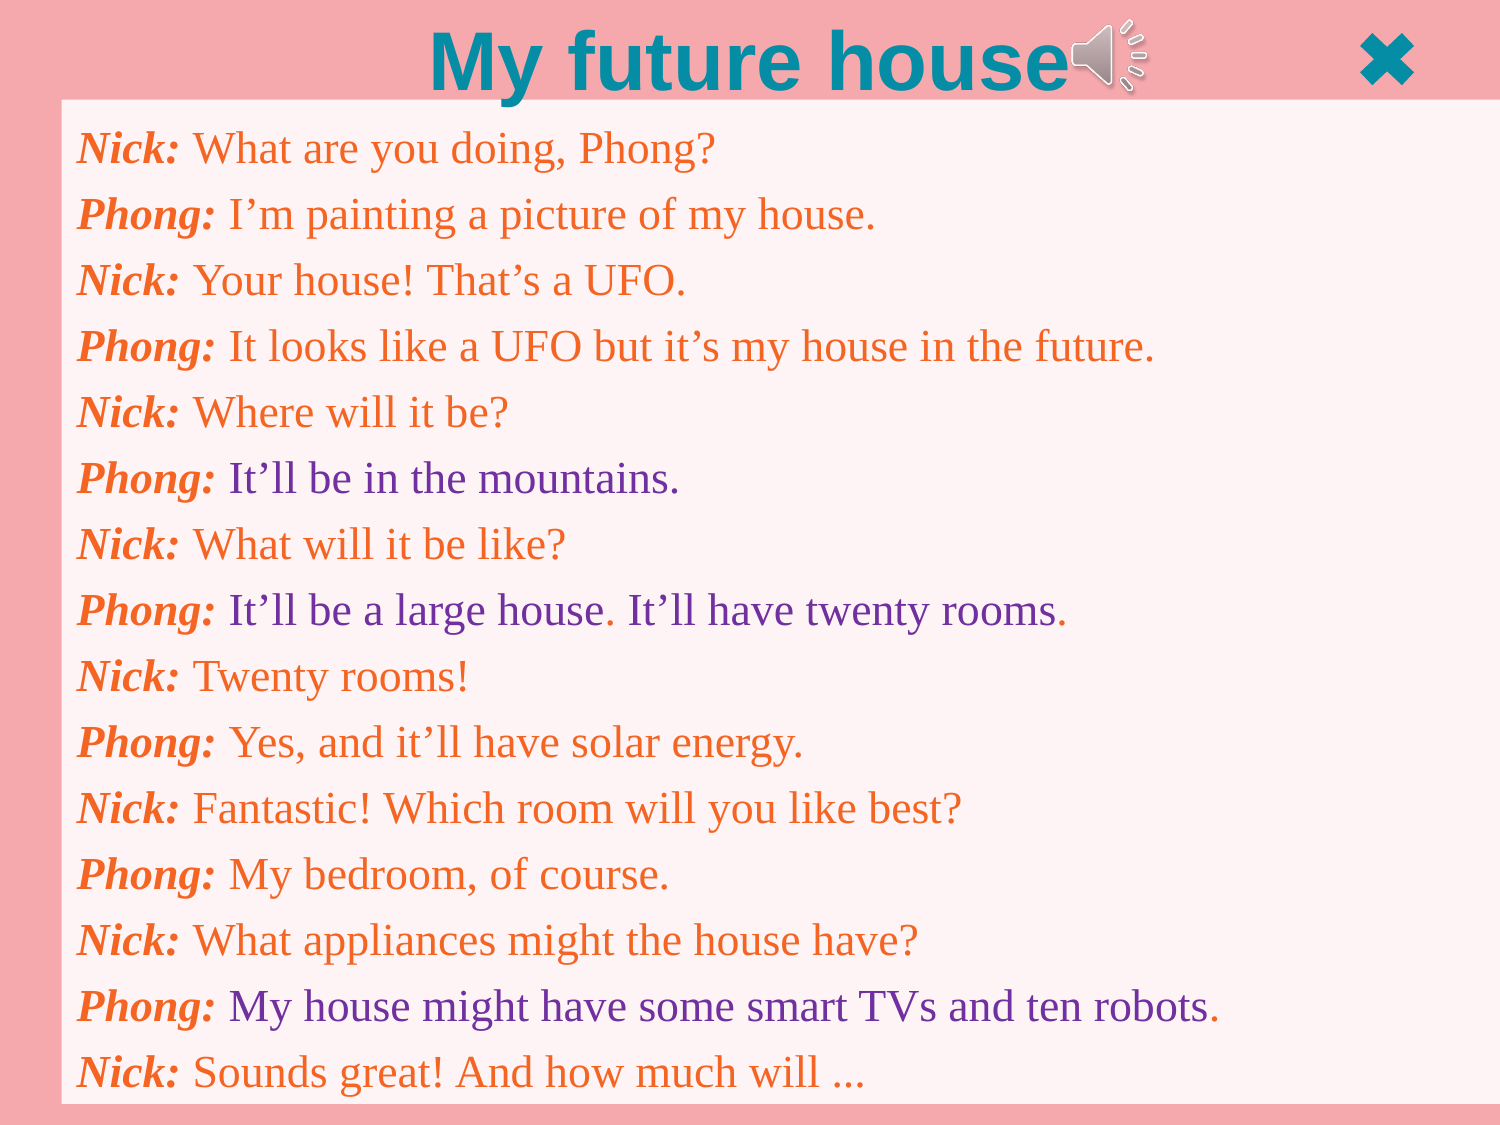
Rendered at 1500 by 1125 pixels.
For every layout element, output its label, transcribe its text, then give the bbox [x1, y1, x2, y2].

text_box Nick: What are you doing, Phong? Phong: I’m painting a picture of my house. Nick: Your house! That’s a UFO. Phong: It looks like a UFO but it’s my house in the future. Nick: Where will it be? Phong: It’ll be in the mountains. Nick: What will it be like? Phong: It’ll be a large house. It’ll have twenty rooms. Nick: Twenty rooms! Phong: Yes, and it’ll have solar energy. Nick: Fantastic! Which room will you like best? Phong: My bedroom, of course. Nick: What appliances might the house have? Phong: My house might have some smart TVs and ten robots. Nick: Sounds great! And how much will ... [61, 99, 1500, 1104]
text_box [1360, 33, 1415, 86]
text_box My future house [317, 0, 1183, 115]
picture [1071, 17, 1152, 99]
